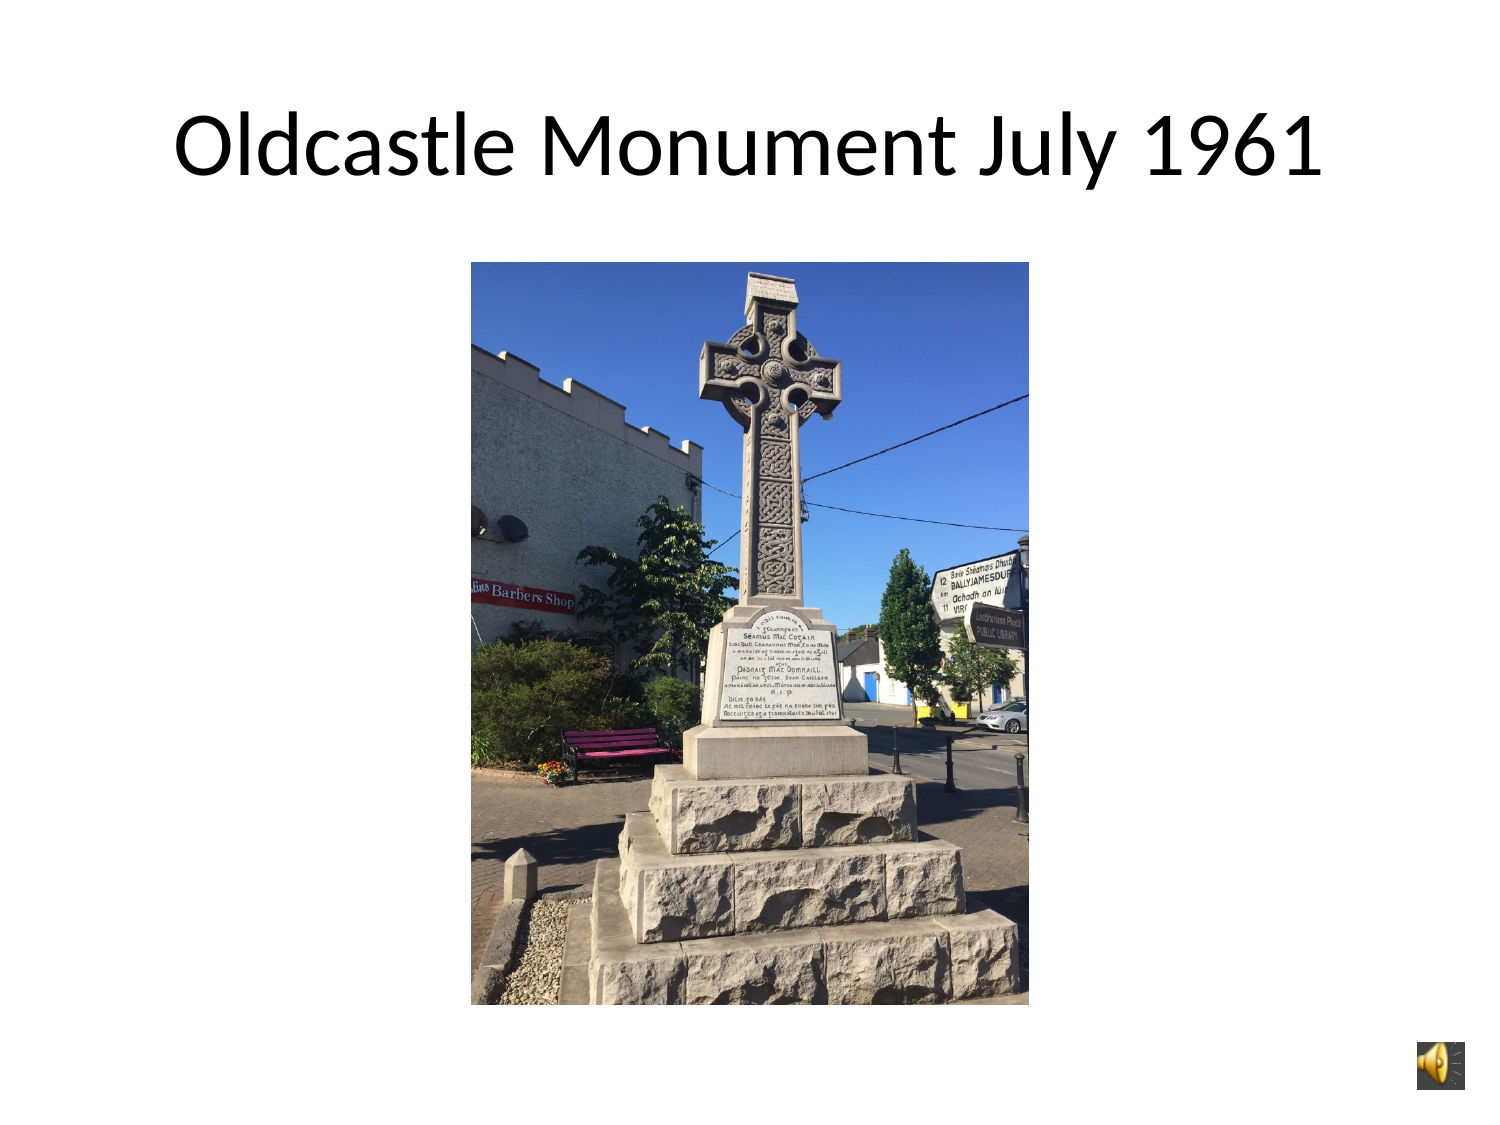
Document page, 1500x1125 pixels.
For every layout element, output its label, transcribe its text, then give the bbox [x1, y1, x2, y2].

title Oldcastle Monument July 1961 [75, 45, 1425, 233]
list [471, 262, 1029, 1006]
picture [1415, 1040, 1467, 1092]
